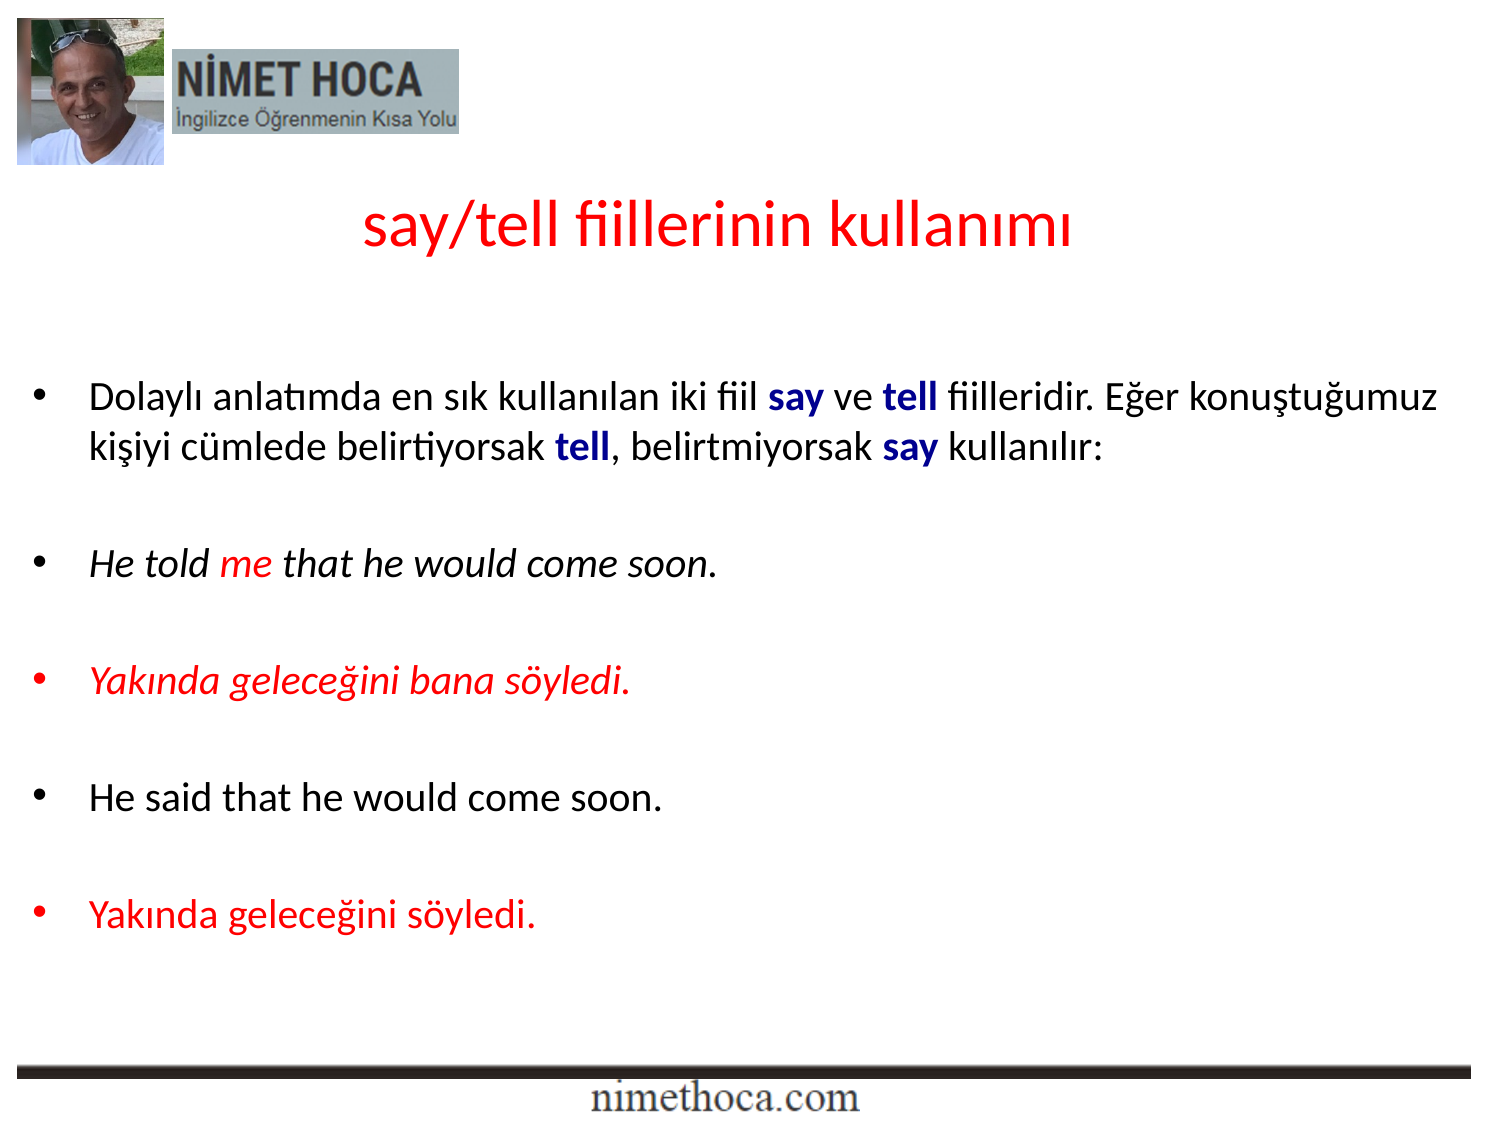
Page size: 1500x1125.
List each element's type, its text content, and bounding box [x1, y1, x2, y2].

picture [17, 18, 164, 165]
text_box Dolaylı anlatımda en sık kullanılan iki fiil say ve tell fiilleridir. Eğer konuştuğumuz kişiyi cümlede belirtiyorsak tell, belirtmiyorsak say kullanılır: He told me that he would come soon. Yakında geleceğini bana söyledi. He said that he would come soon. Yakında geleceğini söyledi. [17, 361, 1500, 1023]
text_box say/tell fiillerinin kullanımı [0, 172, 1438, 289]
picture [172, 49, 459, 134]
